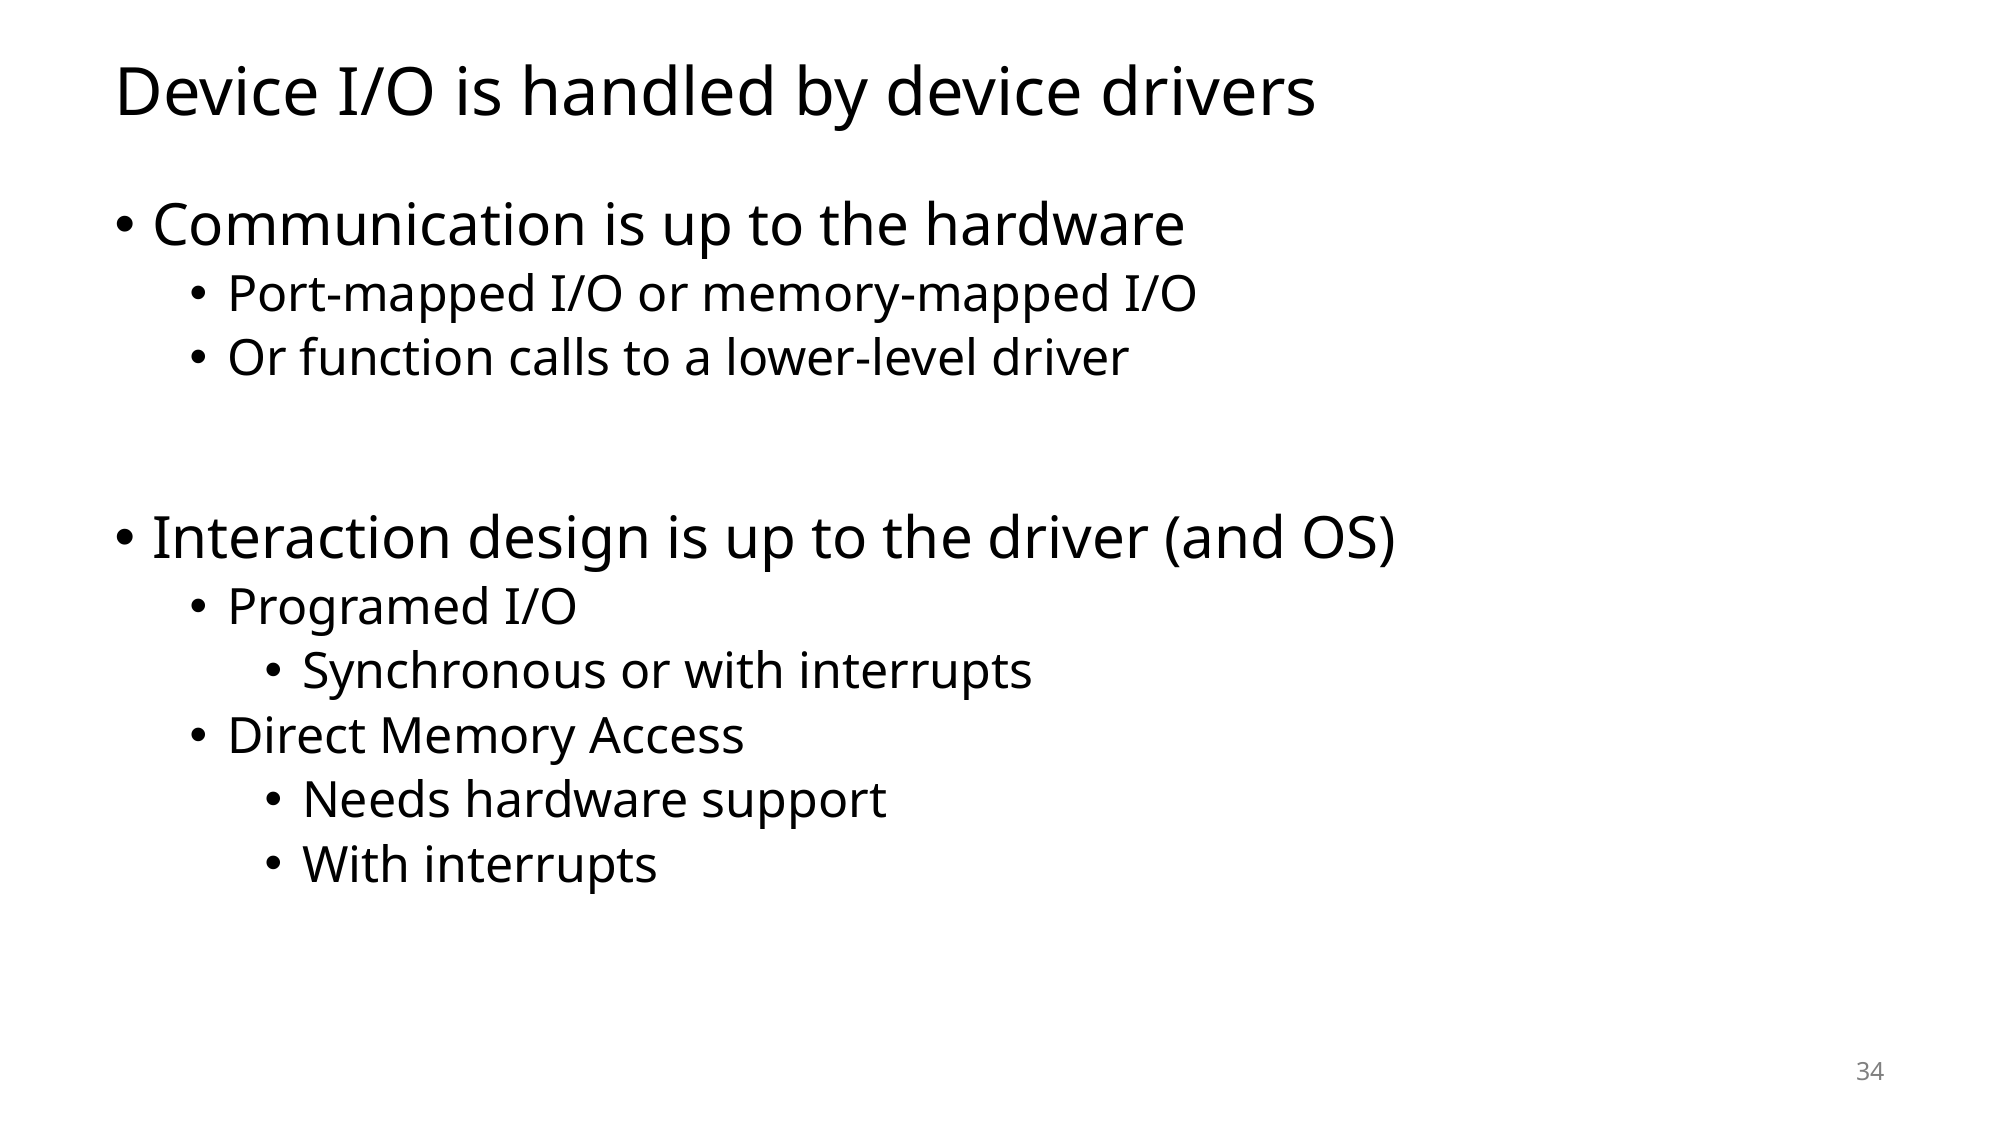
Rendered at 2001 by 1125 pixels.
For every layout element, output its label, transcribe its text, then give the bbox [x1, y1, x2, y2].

slide_number 34 [1749, 1042, 1900, 1103]
list Communication is up to the hardware Port-mapped I/O or memory-mapped I/O Or function calls to a lower-level driver Interaction design is up to the driver (and OS) Programed I/O Synchronous or with interrupts Direct Memory Access Needs hardware support With interrupts [99, 187, 1900, 1013]
title Device I/O is handled by device drivers [99, 37, 1900, 150]
